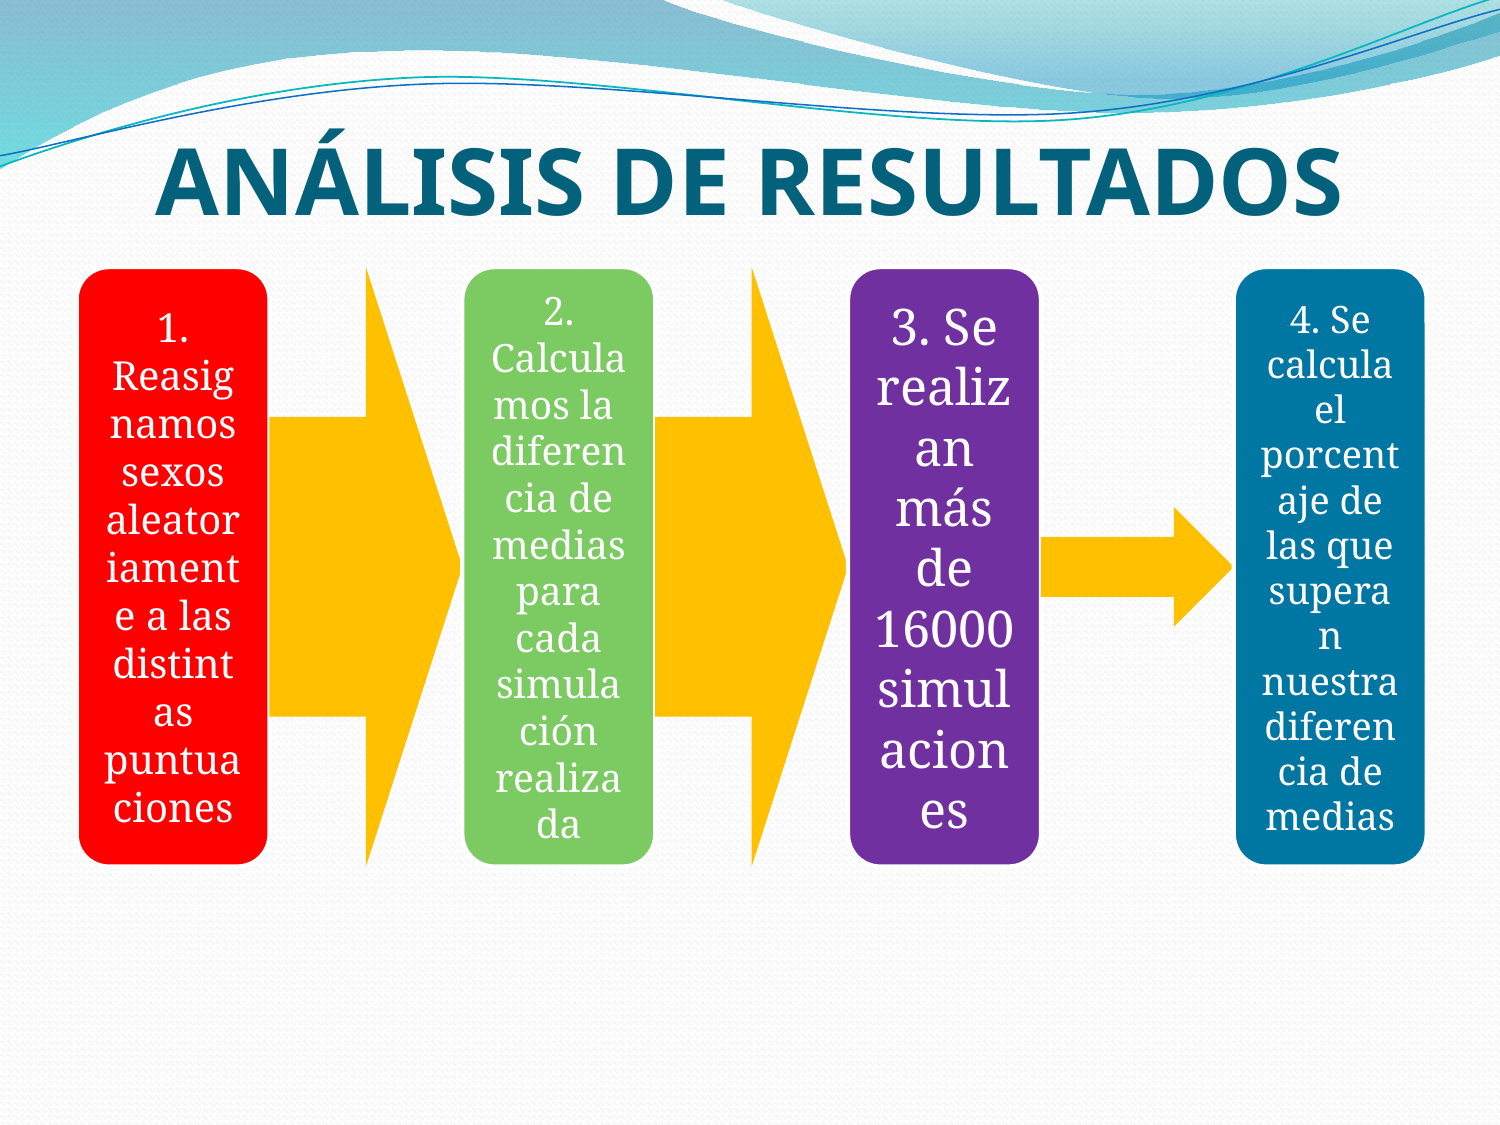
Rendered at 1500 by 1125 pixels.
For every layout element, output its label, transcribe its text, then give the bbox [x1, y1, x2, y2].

title ANÁLISIS DE RESULTADOS [58, 115, 1442, 235]
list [76, 266, 1427, 867]
